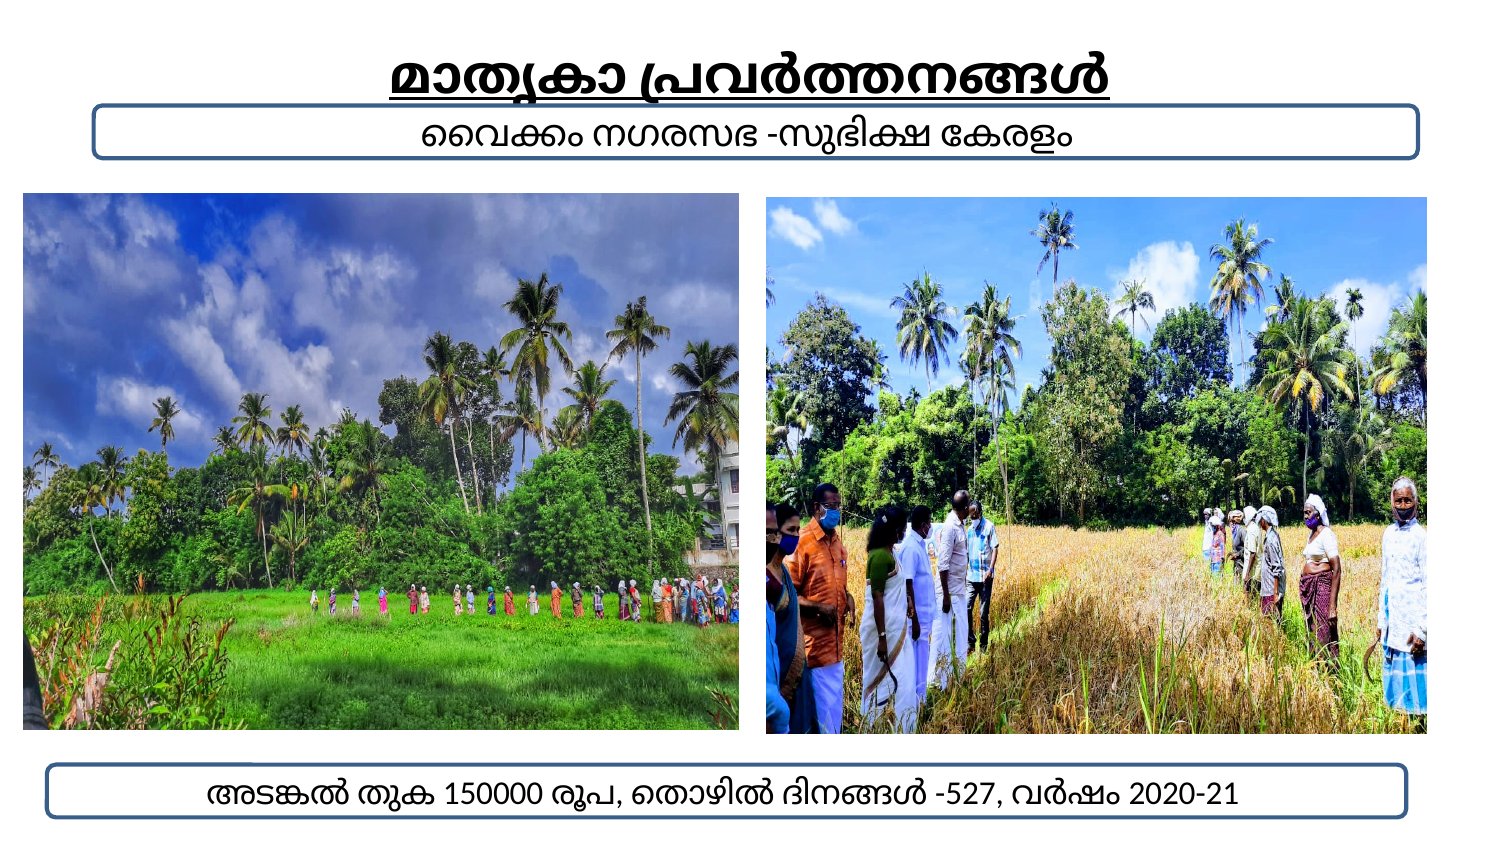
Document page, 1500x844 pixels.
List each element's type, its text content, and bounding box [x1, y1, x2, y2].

text_box അടങ്കൽ തുക 150000 രൂപ, തൊഴിൽ ദിനങ്ങൾ -527, വർഷം 2020-21 [46, 764, 1407, 818]
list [766, 197, 1427, 734]
picture [23, 193, 739, 730]
text_box വൈക്കം നഗരസഭ -സുഭിക്ഷ കേരളം [93, 105, 1418, 159]
title മാതൃകാ പ്രവർത്തനങ്ങൾ [80, 48, 1420, 96]
